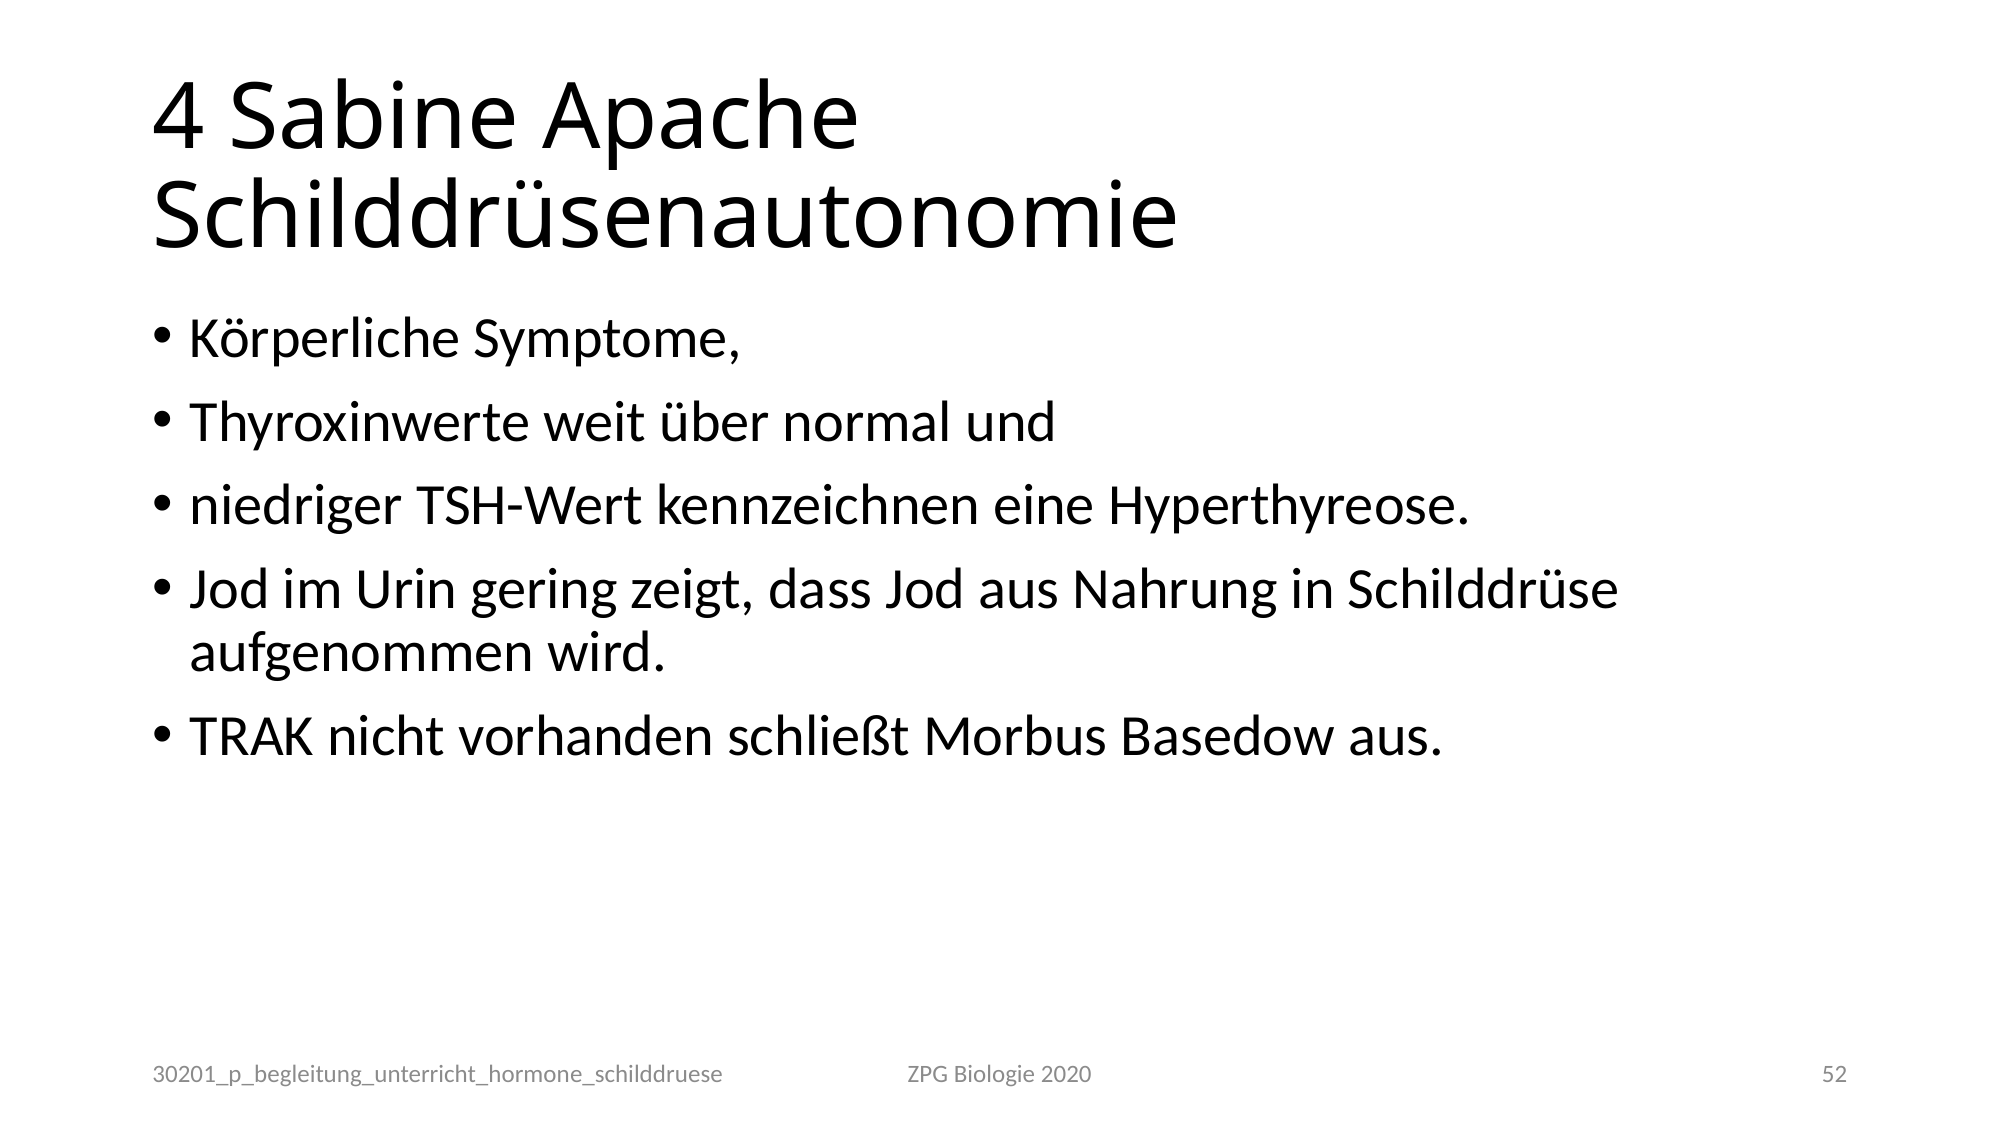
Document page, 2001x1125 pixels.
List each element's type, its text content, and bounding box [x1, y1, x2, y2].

title 4 Sabine Apache Schilddrüsenautonomie [137, 59, 1863, 278]
list Körperliche Symptome, Thyroxinwerte weit über normal und niedriger TSH-Wert kennzeichnen eine Hyperthyreose. Jod im Urin gering zeigt, dass Jod aus Nahrung in Schilddrüse aufgenommen wird. TRAK nicht vorhanden schließt Morbus Basedow aus. [137, 299, 1863, 1014]
slide_number 52 [1412, 1042, 1863, 1103]
footer ZPG Biologie 2020 [662, 1042, 1338, 1103]
slide_number 30201_p_begleitung_unterricht_hormone_schilddruese [137, 1042, 662, 1103]
